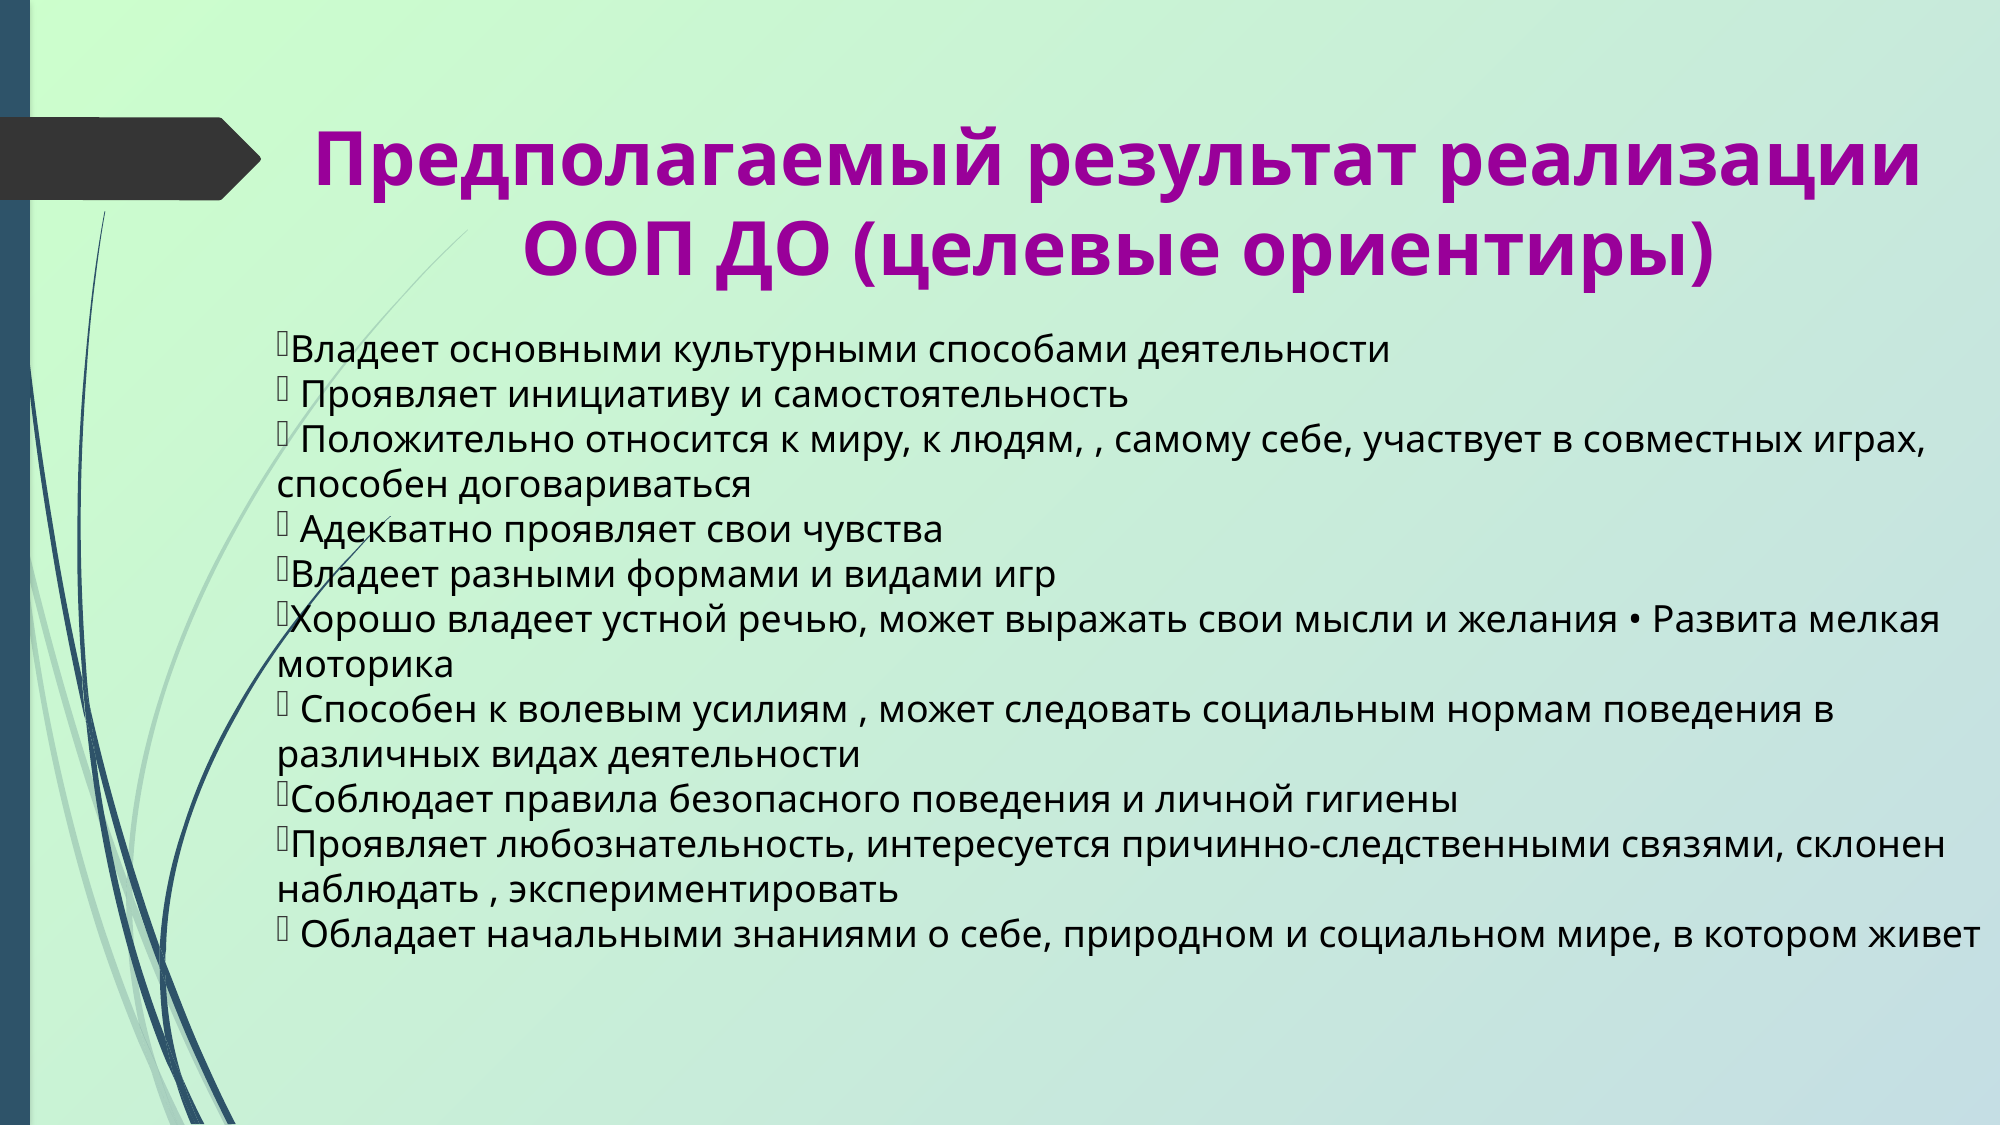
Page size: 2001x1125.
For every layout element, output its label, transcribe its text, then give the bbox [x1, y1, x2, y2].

title Предполагаемый результат реализации ООП ДО (целевые ориентиры) [292, 102, 1946, 313]
list Владеет основными культурными способами деятельности Проявляет инициативу и самостоятельность Положительно относится к миру, к людям, , самому себе, участвует в совместных играх, способен договариваться Адекватно проявляет свои чувства Владеет разными формами и видами игр Хорошо владеет устной речью, может выражать свои мысли и желания • Развита мелкая моторика Способен к волевым усилиям , может следовать социальным нормам поведения в различных видах деятельности Соблюдает правила безопасного поведения и личной гигиены Проявляет любознательность, интересуется причинно-следственными связями, склонен наблюдать , экспериментировать Обладает начальными знаниями о себе, природном и социальном мире, в котором живет [205, 317, 2000, 1073]
